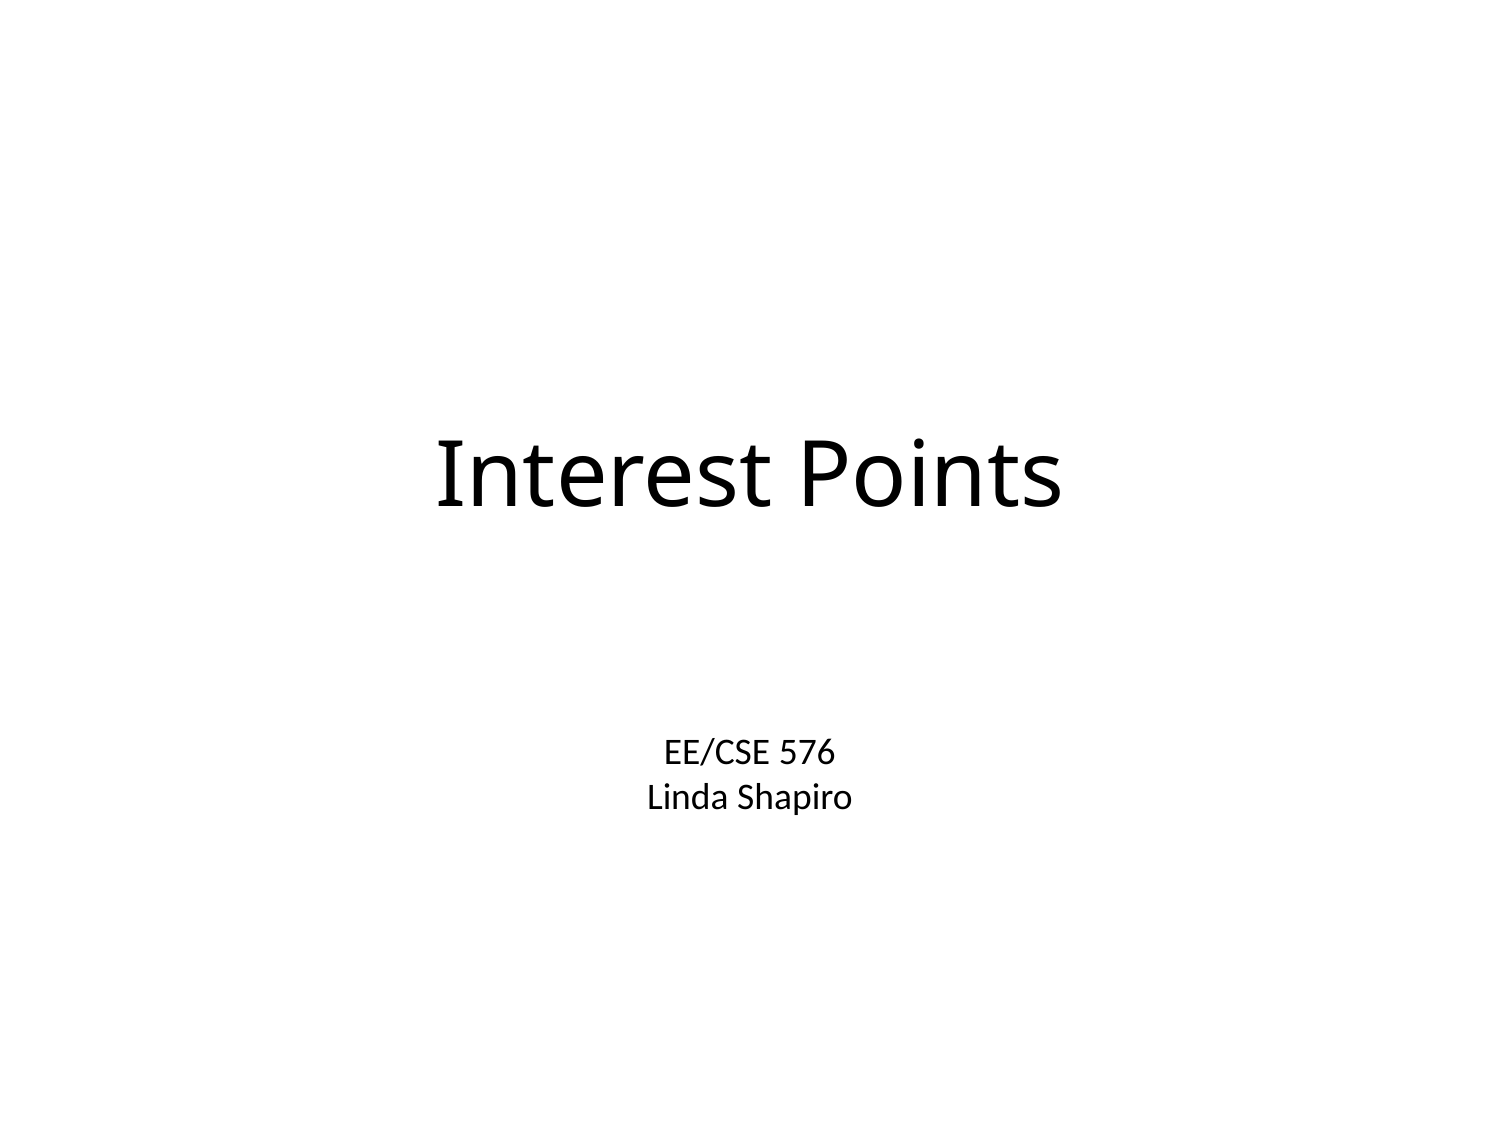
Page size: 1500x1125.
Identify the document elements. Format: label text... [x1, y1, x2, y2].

text_box Interest Points [112, 349, 1388, 591]
text_box EE/CSE 576 Linda Shapiro [225, 674, 1275, 1100]
